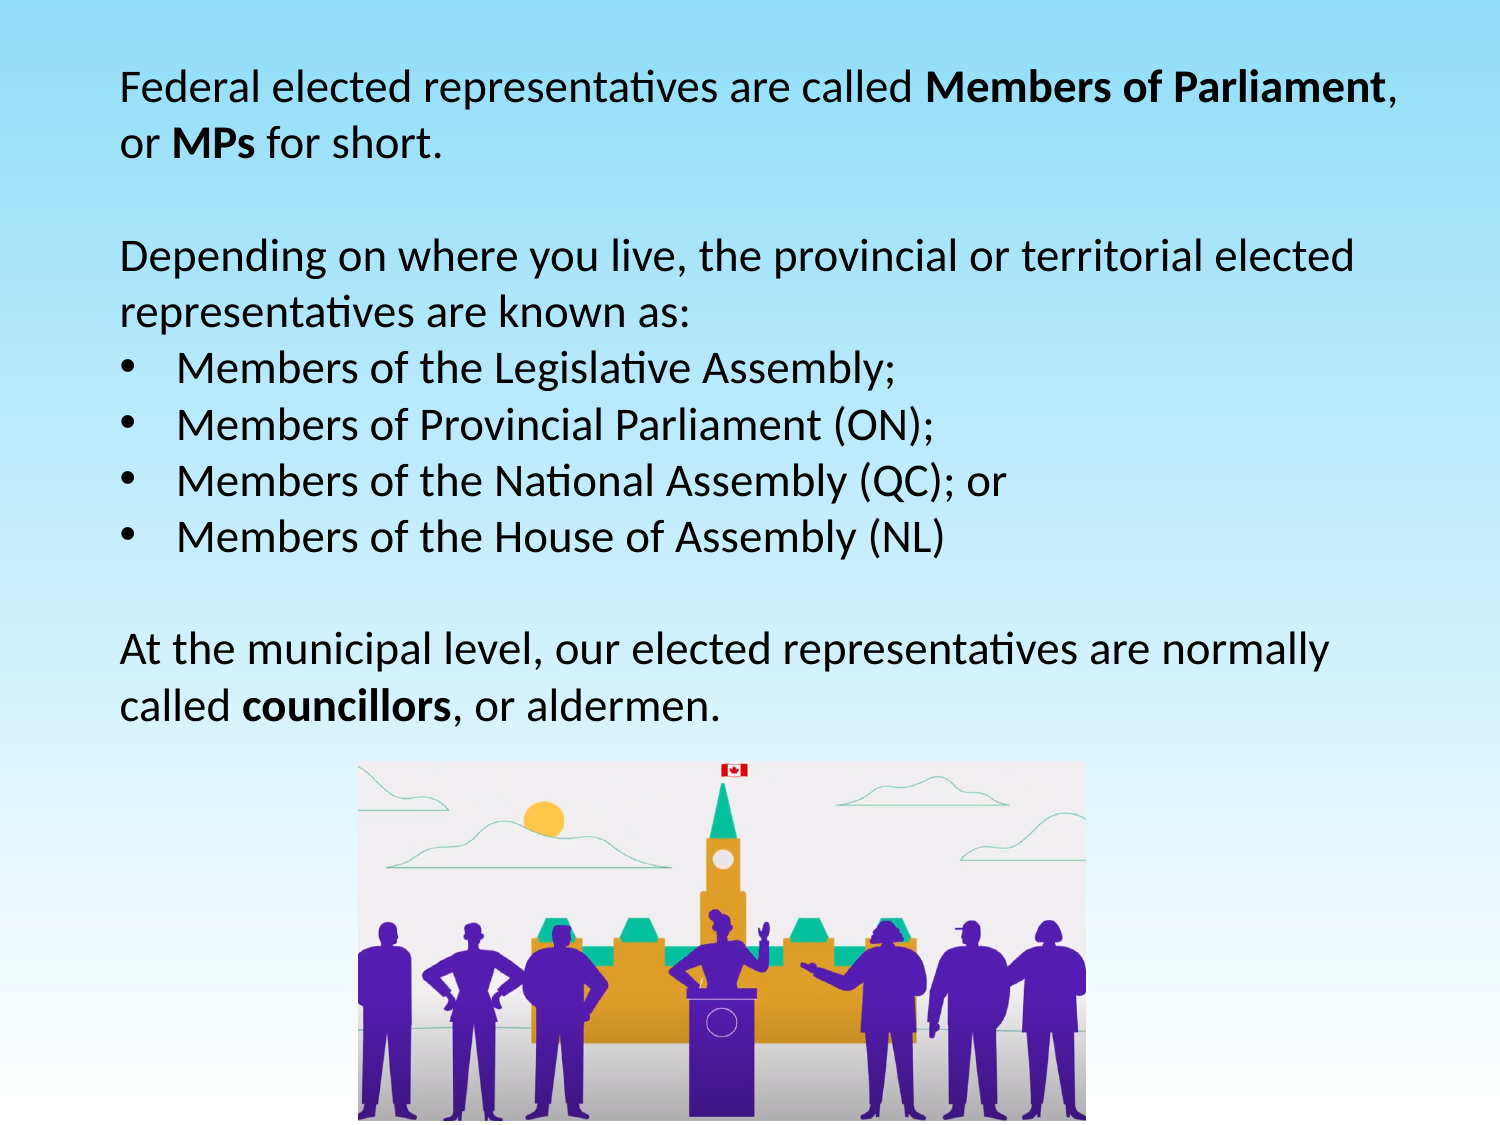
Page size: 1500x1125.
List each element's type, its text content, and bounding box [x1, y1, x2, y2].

text_box Federal elected representatives are called Members of Parliament, or MPs for short. Depending on where you live, the provincial or territorial elected representatives are known as: Members of the Legislative Assembly; Members of Provincial Parliament (ON); Members of the National Assembly (QC); or Members of the House of Assembly (NL) At the municipal level, our elected representatives are normally called councillors, or aldermen. [104, 48, 1415, 738]
picture [358, 761, 1086, 1121]
